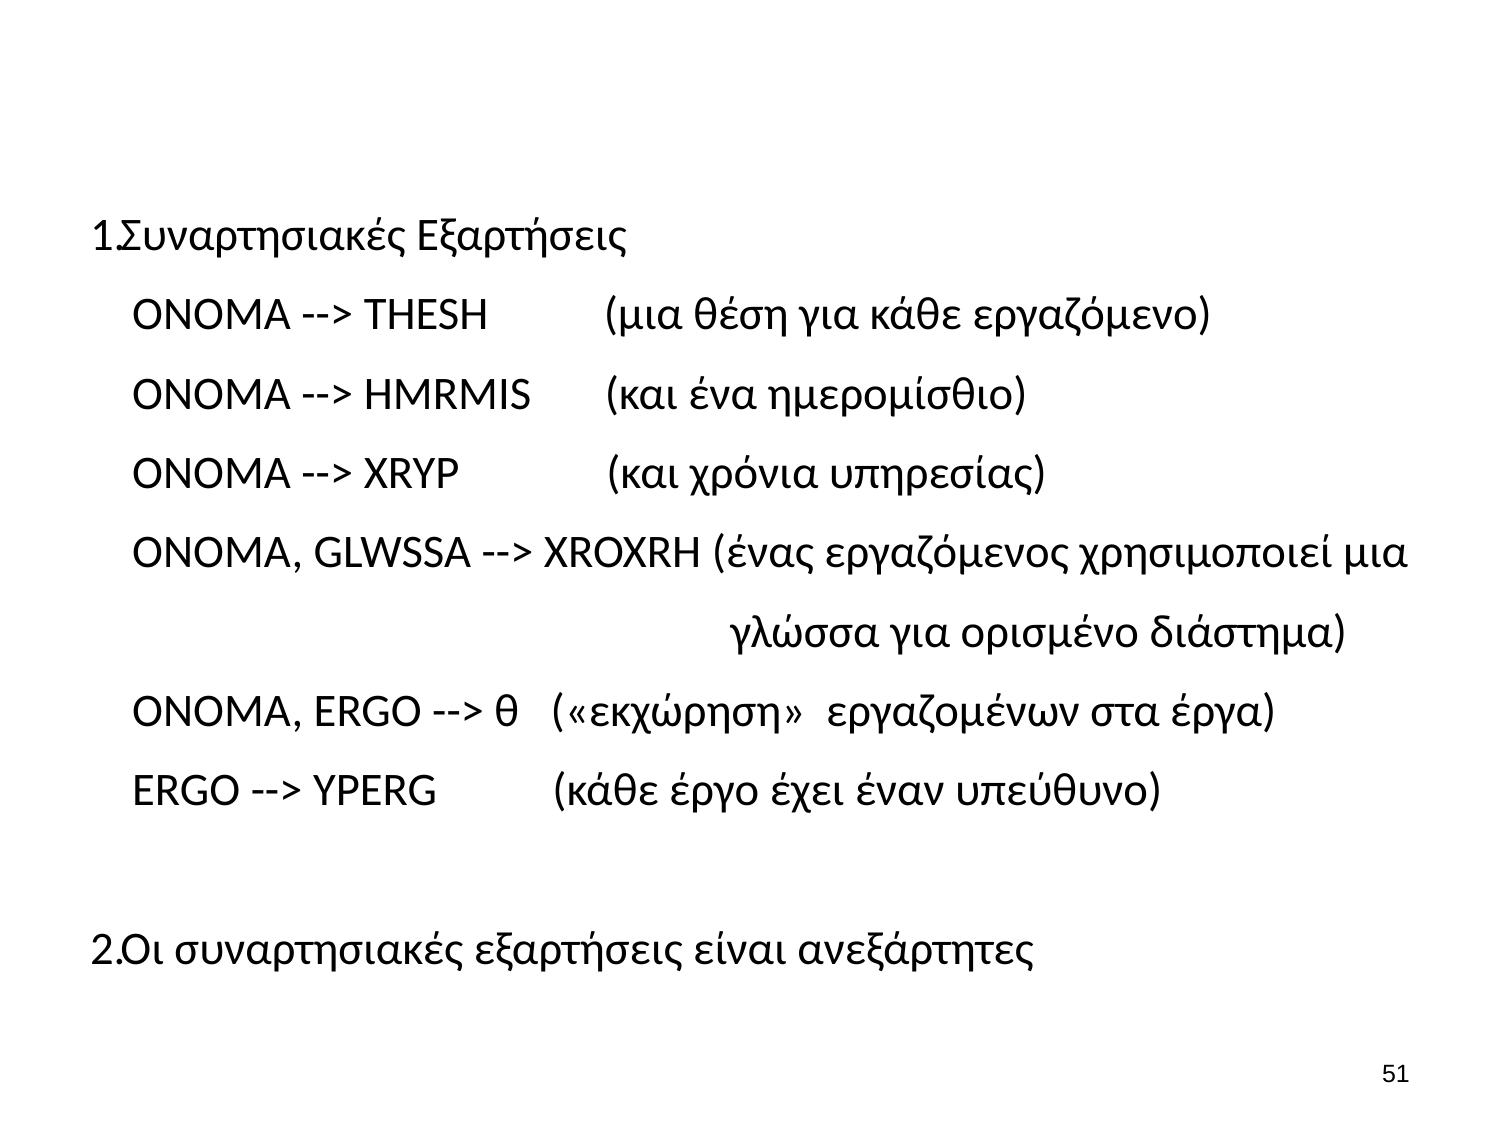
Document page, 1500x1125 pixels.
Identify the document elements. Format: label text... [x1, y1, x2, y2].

list Συναρτησιακές Εξαρτήσεις ΟΝΟΜΑ --> THESH (μια θέση για κάθε εργαζόμενο) ONOMA --> HMRMIS (και ένα ημερομίσθιο) ONOMA --> XRYP (και χρόνια υπηρεσίας) ONOMA, GLWSSA --> XROXRH (ένας εργαζόμενος χρησιμοποιεί μια γλώσσα για ορισμένο διάστημα) ONOMA, ERGO --> θ («εκχώρηση» εργαζομένων στα έργα) ERGO --> YPERG (κάθε έργο έχει έναν υπεύθυνο) Οι συναρτησιακές εξαρτήσεις είναι ανεξάρτητες [75, 196, 1425, 1024]
slide_number 50 [1074, 1042, 1425, 1103]
